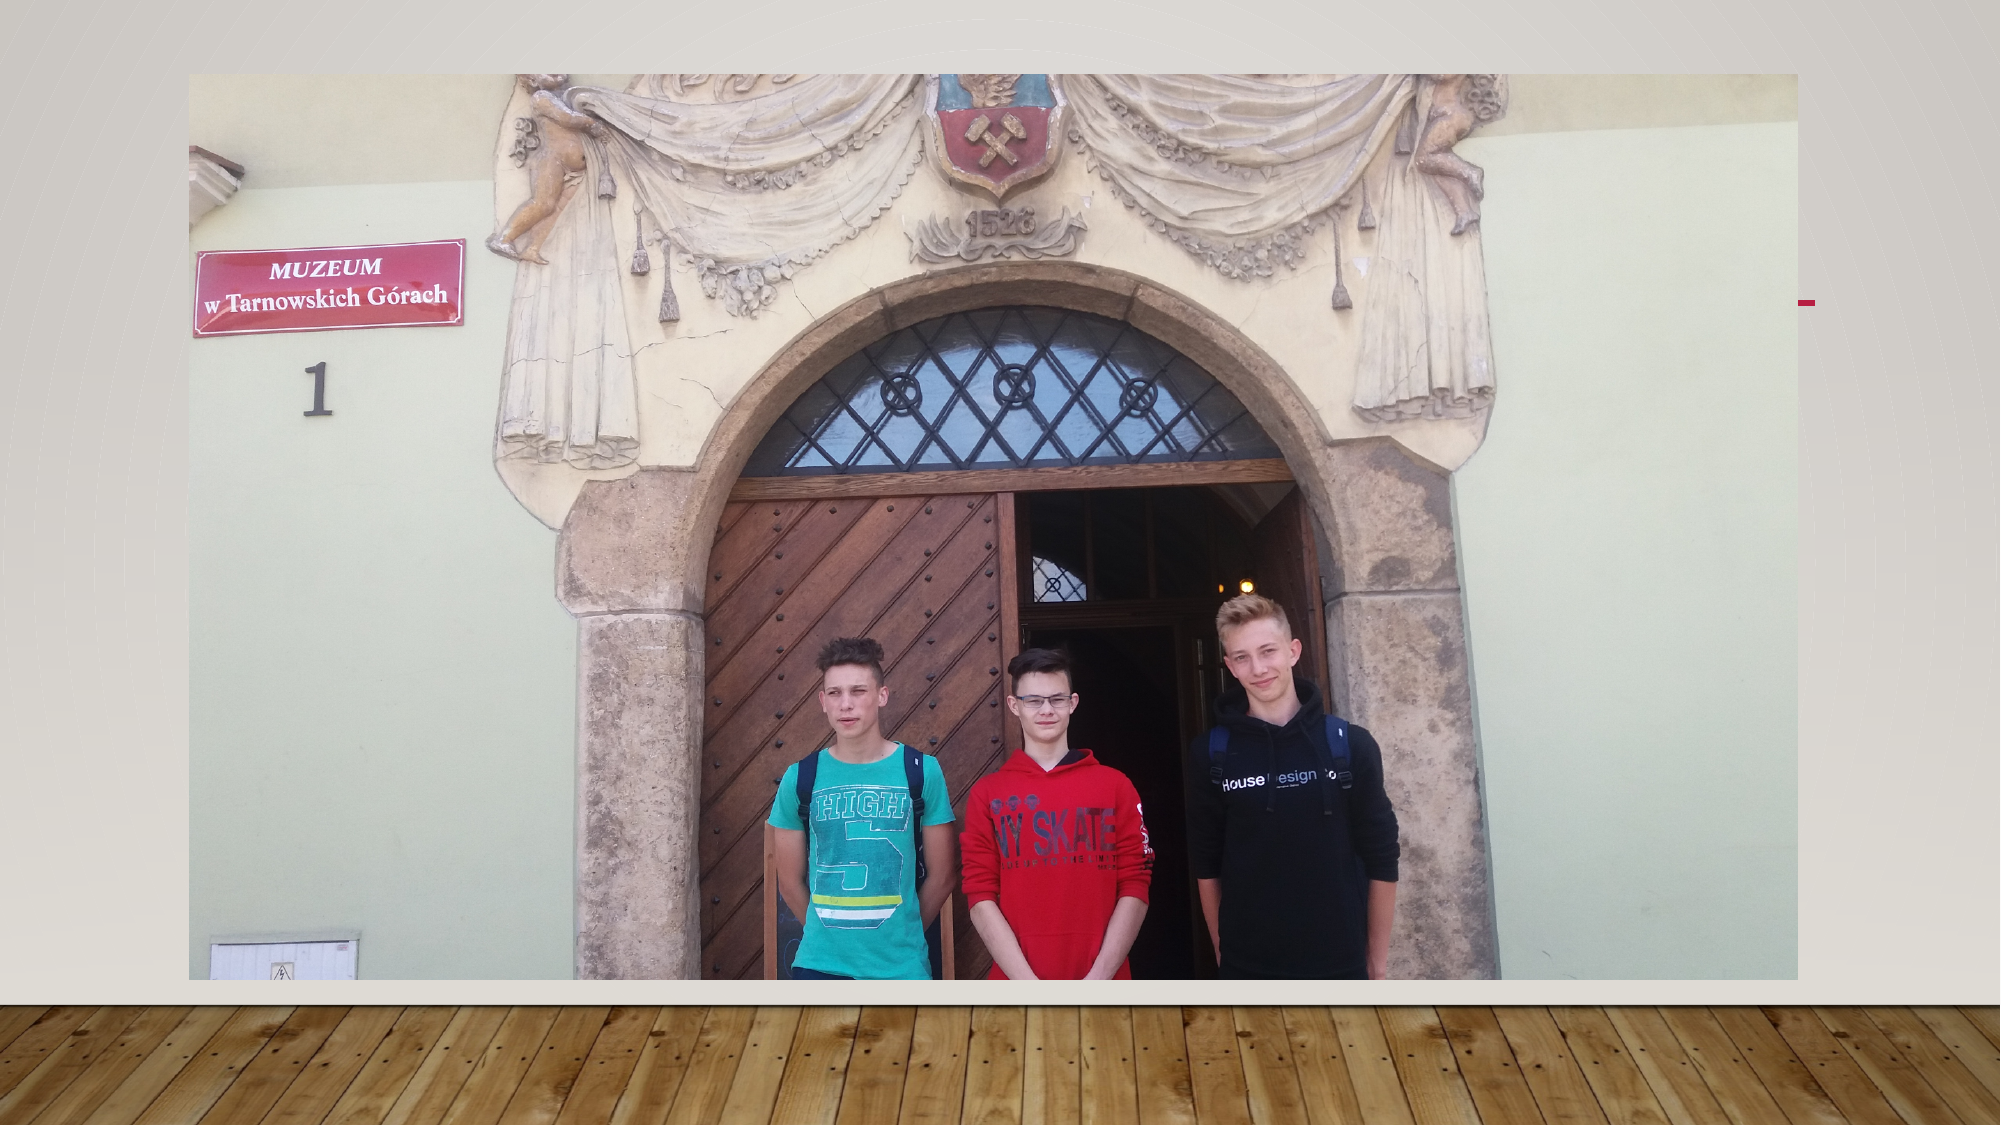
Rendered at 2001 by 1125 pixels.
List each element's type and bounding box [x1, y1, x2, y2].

list [188, 74, 1798, 980]
picture [0, 1005, 2000, 1125]
